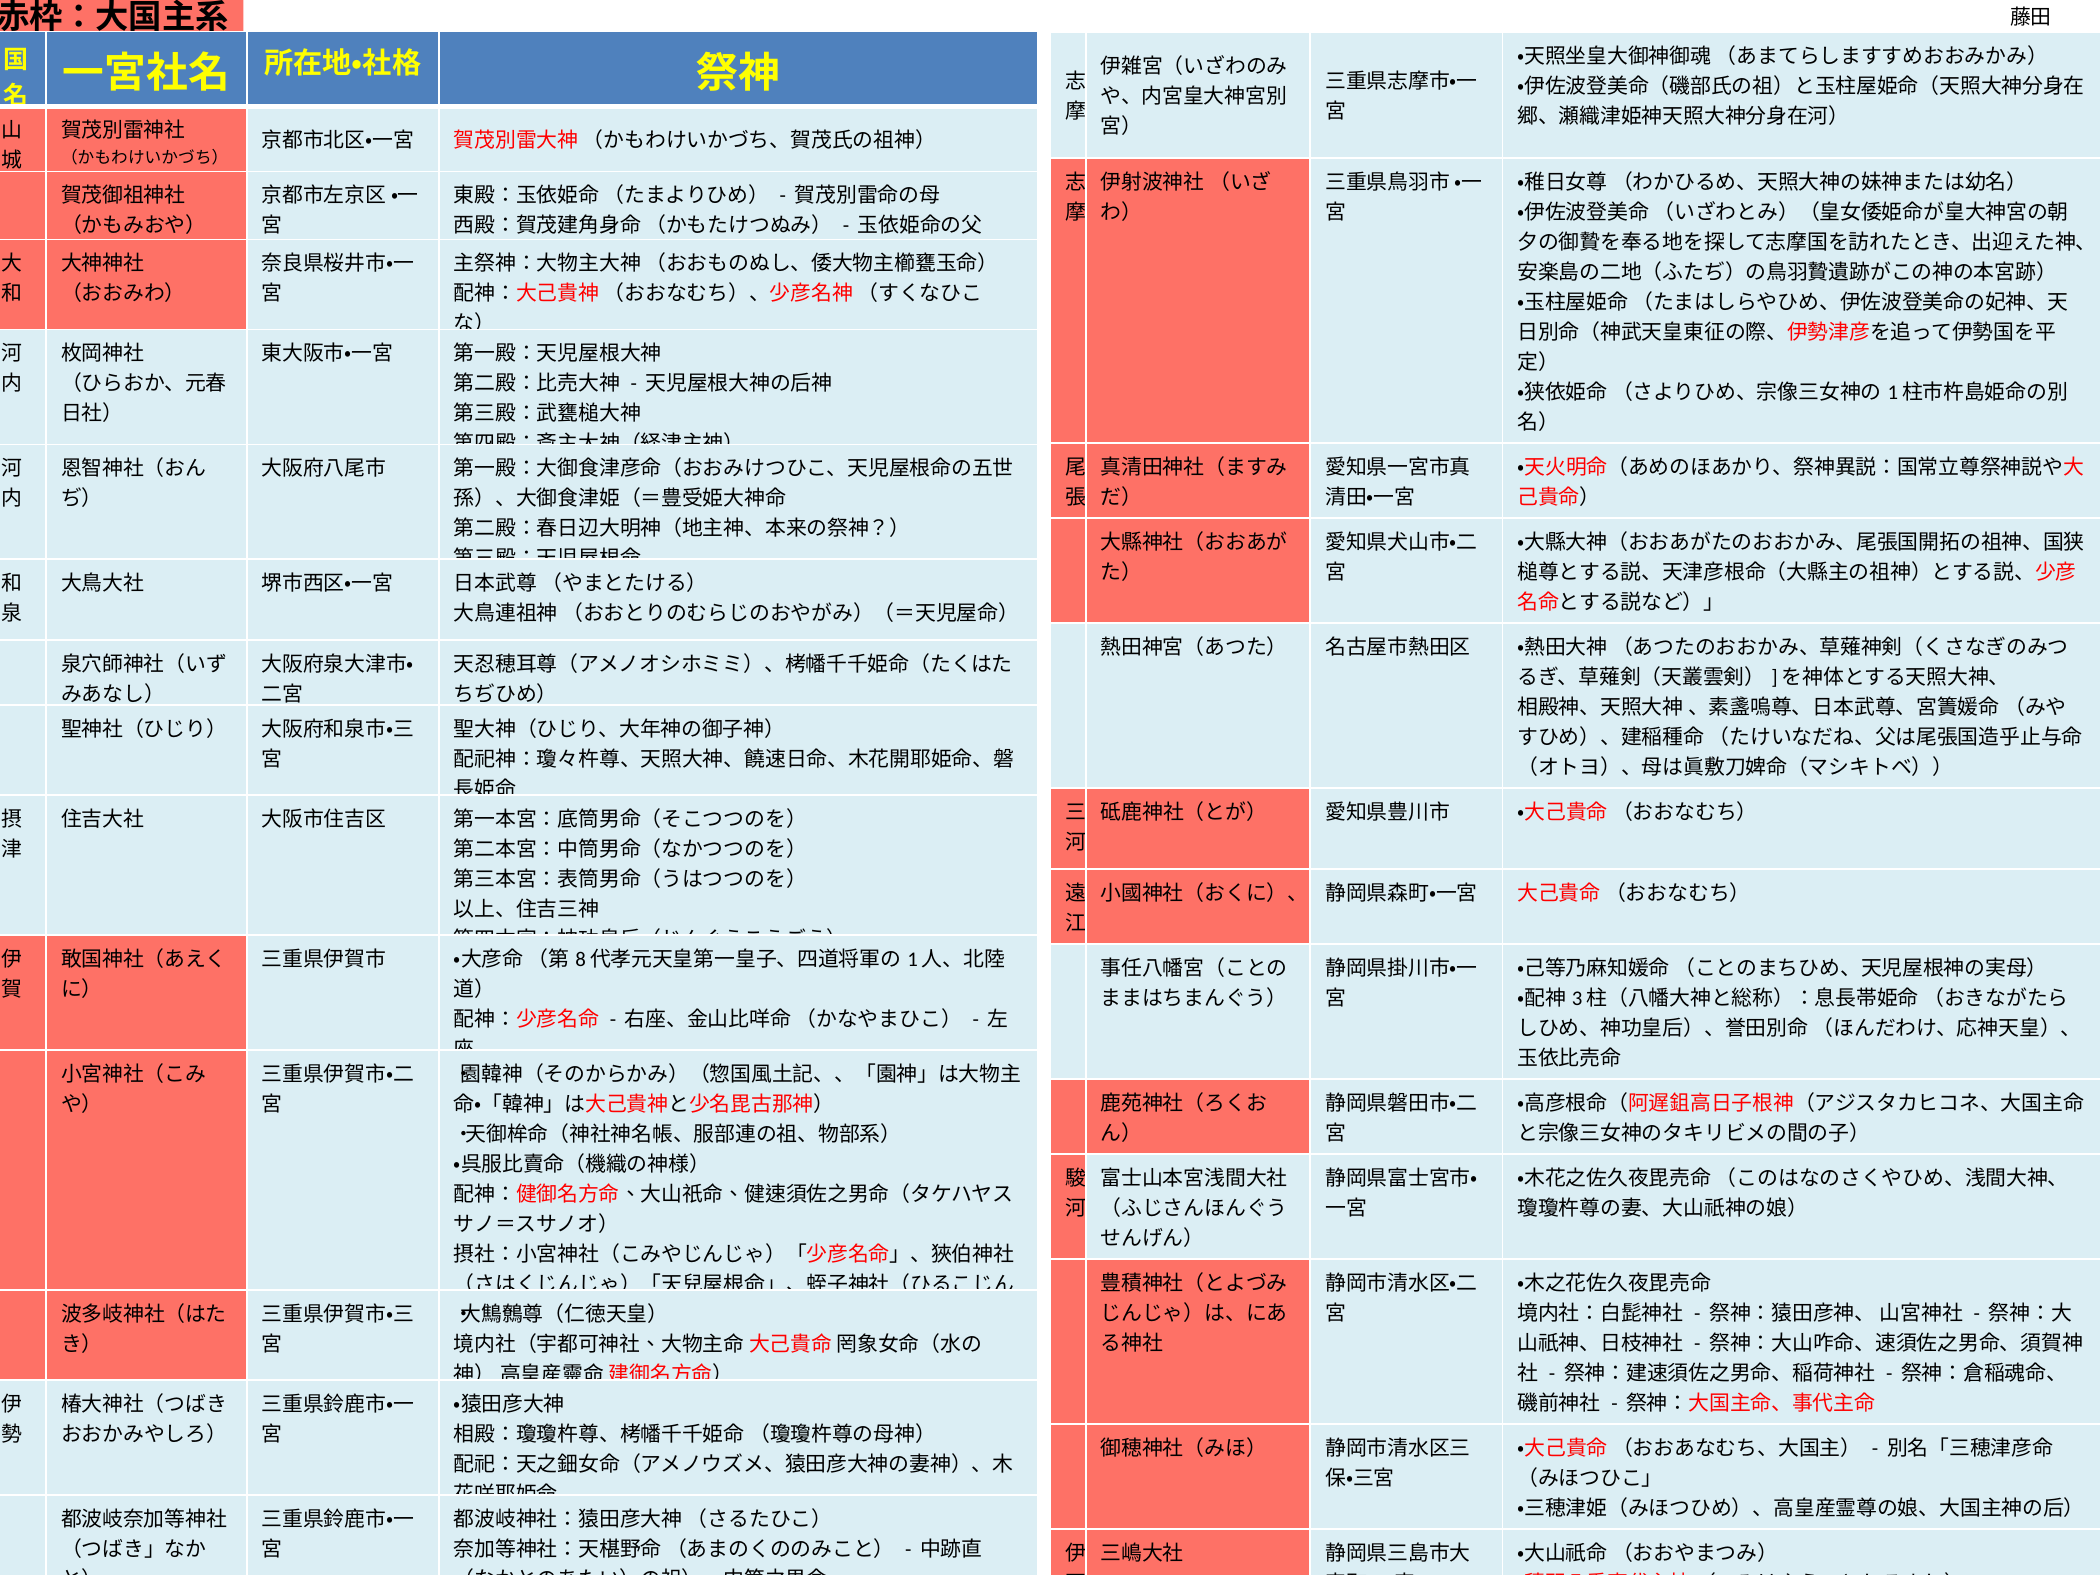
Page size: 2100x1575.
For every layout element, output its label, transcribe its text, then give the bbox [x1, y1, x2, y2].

table_cell 賀茂御祖神社 （かもみおや） [47, 172, 246, 239]
table_cell 天忍穂耳尊（アメノオシホミミ）、栲幡千千姫命（たくはたちぢひめ） [440, 641, 1037, 704]
table_cell 静岡県掛川市・一宮 [1311, 945, 1502, 1078]
table_cell 大神神社 （おおみわ） [47, 240, 246, 329]
table_cell 真清田神社（ますみだ） [1087, 444, 1309, 517]
table_cell 第一殿：天児屋根大神 第二殿：比売大神 - 天児屋根大神の后神 第三殿：武甕槌大神 第四殿：斎主大神（経津主神） [440, 330, 1037, 444]
table_cell 波多岐神社（はたき） [47, 1291, 246, 1379]
table_cell 大縣神社（おおあがた） [1087, 519, 1309, 622]
table_cell [1051, 1080, 1085, 1153]
table_cell 和泉 [0, 560, 45, 639]
table_cell [0, 1496, 45, 1575]
table_cell 聖大神（ひじり、大年神の御子神） 配祀神：瓊々杵尊、天照大神、饒速日命、木花開耶姫命、磐長姫命 [440, 706, 1037, 794]
table_cell 椿大神社（つばきおおかみやしろ） [47, 1381, 246, 1494]
table_header 国名 [0, 32, 45, 104]
table_cell 賀茂別雷神社 （かもわけいかづち） [47, 109, 246, 171]
table_header 一宮社名 [47, 32, 246, 104]
table_cell 静岡市清水区・二宮 [1311, 1260, 1502, 1423]
table_header 伊雑宮（いざわのみや、内宮皇大神宮別宮） [1087, 33, 1309, 157]
table_cell [1051, 1260, 1085, 1423]
table_cell [0, 641, 45, 704]
table_cell 静岡市清水区三保・三宮 [1311, 1425, 1502, 1528]
table_cell [1051, 945, 1085, 1078]
text_box 藤田 [1995, 0, 2067, 36]
table_cell 大阪市住吉区 [248, 796, 438, 934]
table_cell ・大彦命 （第8代孝元天皇第一皇子、四道将軍の1人、北陸道） 配神：少彦名命 - 右座、金山比咩命 （かなやまひこ） - 左座 [440, 936, 1037, 1049]
table_cell 恩智神社（おんぢ） [47, 445, 246, 558]
table_cell 豊積神社（とよづみじんじゃ）は、にある神社 [1087, 1260, 1309, 1423]
table_cell 大鳥大社 [47, 560, 246, 639]
table_cell 伊射波神社 （いざわ） [1087, 159, 1309, 442]
table_cell 京都市北区・一宮 [248, 109, 438, 171]
table_cell ・木之花佐久夜毘売命 境内社：白髭神社 - 祭神：猿田彦神、 山宮神社 - 祭神：大山祇神、日枝神社 - 祭神：大山咋命、速須佐之男命、須賀神社 - 祭神：建速須佐之男命、稲荷神社 - 祭神：倉稲魂命、磯前神社 - 祭神：大国主命、事代主命 [1503, 1260, 2100, 1423]
table_cell 愛知県一宮市真清田・一宮 [1311, 444, 1502, 517]
table_cell 泉穴師神社（いずみあなし） [47, 641, 246, 704]
table_cell 三河 [1051, 789, 1085, 868]
table_cell 富士山本宮浅間大社（ふじさんほんぐうせんげん） [1087, 1155, 1309, 1258]
table_cell 小宮神社（こみや） [47, 1051, 246, 1289]
table_cell 聖神社（ひじり） [47, 706, 246, 794]
table_cell 京都市左京区 ・一宮 [248, 172, 438, 239]
table_cell 摂津 [0, 796, 45, 934]
table_cell ・大鷦鷯尊（仁徳天皇） 境内社（宇都可神社、大物主命 大己貴命 罔象女命（水の神） 高皇産靈命 建御名方命） [440, 1291, 1037, 1379]
table_cell 愛知県犬山市・二宮 [1311, 519, 1502, 622]
table_cell 駿河 [1051, 1155, 1085, 1258]
table_cell 山城 [0, 109, 45, 171]
table_cell ・大山祇命 （おおやまつみ） ・積羽八重事代主神 （つみはやえことしろぬし） [1503, 1530, 2100, 1575]
table_cell 三重県鈴鹿市・一宮 [248, 1496, 438, 1575]
table_cell 都波岐奈加等神社（つばき」なかと） [47, 1496, 246, 1575]
table_cell 奈良県桜井市・一宮 [248, 240, 438, 329]
table_cell ・園韓神（そのからかみ）（惣国風土記、、「園神」は大物主命・「韓神」は大己貴神と少名毘古那神） ・ 天御桙命（神社神名帳、服部連の祖、物部系） ・呉服比賣命（機織の神様） 配神：健御名方命、大山祇命、健速須佐之男命（タケハヤスサノ＝スサノオ） 摂社：小宮神社（こみやじんじゃ）「少彦名命」、狹伯神社（さはくじんじゃ）「天兒屋根命」、蛭子神社（ひるこじんじゃ）「蛭兒命」 [440, 1051, 1037, 1289]
table_header 所在地・社格 [248, 32, 438, 104]
table_cell 三重県伊賀市・二宮 [248, 1051, 438, 1289]
table_cell 伊勢 [0, 1381, 45, 1494]
table_cell ・熱田大神 （あつたのおおかみ、草薙神剣（くさなぎのみつるぎ、草薙剣（天叢雲剣）]を神体とする天照大神、 相殿神、天照大神 、素盞嗚尊、日本武尊、宮簀媛命 （みやすひめ）、建稲種命 （たけいなだね、父は尾張国造乎止与命（オトヨ）、母は眞敷刀婢命（マシキトベ）） [1503, 624, 2100, 787]
table_cell 名古屋市熱田区 [1311, 624, 1502, 787]
table_header 祭神 [440, 32, 1037, 104]
table_cell 愛知県豊川市 [1311, 789, 1502, 868]
table_cell [0, 172, 45, 239]
table_cell 伊賀 [0, 936, 45, 1049]
table_cell 都波岐神社：猿田彦大神 （さるたひこ） 奈加等神社：天椹野命 （あまのくののみこと） - 中跡直（なかとのあたい）の祖）、中筒之男命 [440, 1496, 1037, 1575]
table_cell 河内 [0, 330, 45, 444]
table_cell [0, 1291, 45, 1379]
table_cell 枚岡神社 （ひらおか、元春日社） [47, 330, 246, 444]
table_cell 静岡県磐田市・二宮 [1311, 1080, 1502, 1153]
table_cell 遠江 [1051, 870, 1085, 943]
table_cell 第一殿：大御食津彦命（おおみけつひこ、天児屋根命の五世孫）、大御食津姫（＝豊受姫大神命 第二殿：春日辺大明神（地主神、本来の祭神？） 第三殿：天児屋根命 [440, 445, 1037, 558]
table_cell 住吉大社 [47, 796, 246, 934]
table_cell 第一本宮：底筒男命（そこつつのを） 第二本宮：中筒男命（なかつつのを） 第三本宮：表筒男命（うはつつのを） 以上、住吉三神 第四本宮：神功皇后（じんぐうこうごう） [440, 796, 1037, 934]
table_cell ・高彦根命（阿遅鉏高日子根神（アジスタカヒコネ、大国主命と宗像三女神のタキリビメの間の子） [1503, 1080, 2100, 1153]
table_cell 河内 [0, 445, 45, 558]
table_cell 賀茂別雷大神 （かもわけいかづち、賀茂氏の祖神） [440, 109, 1037, 171]
table_cell 堺市西区・一宮 [248, 560, 438, 639]
table_cell [1051, 519, 1085, 622]
table_cell 主祭神：大物主大神 （おおものぬし、倭大物主櫛甕玉命） 配神：大己貴神 （おおなむち）、少彦名神 （すくなひこな） [440, 240, 1037, 329]
table_cell [0, 1051, 45, 1289]
table_cell 熱田神宮（あつた） [1087, 624, 1309, 787]
table_cell 事任八幡宮（ことのままはちまんぐう） [1087, 945, 1309, 1078]
table_cell ・木花之佐久夜毘売命 （このはなのさくやひめ、浅間大神、瓊瓊杵尊の妻、大山祇神の娘） [1503, 1155, 2100, 1258]
table_cell 三重県鈴鹿市・一宮 [248, 1381, 438, 1494]
table_cell ・稚日女尊 （わかひるめ、天照大神の妹神または幼名） ・伊佐波登美命 （いざわとみ）（皇女倭姫命が皇大神宮の朝夕の御贄を奉る地を探して志摩国を訪れたとき、出迎えた神、安楽島の二地（ふたぢ）の鳥羽贄遺跡がこの神の本宮跡） ・玉柱屋姫命 （たまはしらやひめ、伊佐波登美命の妃神、天日別命（神武天皇東征の際、伊勢津彦を追って伊勢国を平定） ・狭依姫命 （さよりひめ、宗像三女神の1柱市杵島姫命の別名） [1503, 159, 2100, 442]
table_cell ・大己貴命 （おおなむち） [1503, 789, 2100, 868]
table_cell 大己貴命 （おおなむち） [1503, 870, 2100, 943]
table_cell 大阪府八尾市 [248, 445, 438, 558]
table_cell 大阪府泉大津市・二宮 [248, 641, 438, 704]
table_cell ・猿田彦大神 相殿：瓊瓊杵尊、栲幡千千姫命 （瓊瓊杵尊の母神） 配祀：天之鈿女命（アメノウズメ、猿田彦大神の妻神）、木花咲耶姫命 [440, 1381, 1037, 1494]
table_cell 東殿：玉依姫命 （たまよりひめ） - 賀茂別雷命の母 西殿：賀茂建角身命 （かもたけつぬみ） - 玉依姫命の父 [440, 172, 1037, 239]
table_cell ・大縣大神（おおあがたのおおかみ、尾張国開拓の祖神、国狭槌尊とする説、天津彦根命（大縣主の祖神）とする説、少彦名命とする説など）」 [1503, 519, 2100, 622]
table_cell 東大阪市・一宮 [248, 330, 438, 444]
table_cell [0, 706, 45, 794]
table_cell 敢国神社（あえくに） [47, 936, 246, 1049]
table_cell 鹿苑神社（ろくおん） [1087, 1080, 1309, 1153]
table_header 志摩 [1051, 33, 1085, 157]
table_header ・天照坐皇大御神御魂 （あまてらしますすめおおみかみ） ・伊佐波登美命（磯部氏の祖）と玉柱屋姫命（天照大神分身在郷、瀬織津姫神天照大神分身在河） [1503, 33, 2100, 157]
table_cell 静岡県森町・一宮 [1311, 870, 1502, 943]
table_cell 砥鹿神社（とが） [1087, 789, 1309, 868]
table_cell ・天火明命（あめのほあかり、祭神異説：国常立尊祭神説や大己貴命） [1503, 444, 2100, 517]
table_cell 尾張 [1051, 444, 1085, 517]
table_cell [1051, 1425, 1085, 1528]
table_cell 三重県伊賀市・三宮 [248, 1291, 438, 1379]
table_cell 静岡県富士宮市・一宮 [1311, 1155, 1502, 1258]
table_cell 三重県伊賀市 [248, 936, 438, 1049]
table_cell 三嶋大社 [1087, 1530, 1309, 1575]
table_cell 静岡県三島市大宮町・一宮 [1311, 1530, 1502, 1575]
table_cell 大阪府和泉市・三宮 [248, 706, 438, 794]
table_cell 日本武尊 （やまとたける） 大鳥連祖神 （おおとりのむらじのおやがみ）（＝天児屋命） [440, 560, 1037, 639]
table_cell 三重県鳥羽市 ・一宮 [1311, 159, 1502, 442]
text_box 赤枠：大国主系 [0, 0, 244, 31]
table_cell 伊豆 [1051, 1530, 1085, 1575]
table_cell 御穂神社（みほ） [1087, 1425, 1309, 1528]
table_cell 小國神社（おくに）、 [1087, 870, 1309, 943]
table_header 三重県志摩市・一宮 [1311, 33, 1502, 157]
table_cell 志摩 [1051, 159, 1085, 442]
table_cell ・己等乃麻知媛命 （ことのまちひめ、天児屋根神の実母） ・配神3柱（八幡大神と総称）：息長帯姫命 （おきながたらしひめ、神功皇后）、誉田別命 （ほんだわけ、応神天皇）、玉依比売命 [1503, 945, 2100, 1078]
table_cell [1051, 624, 1085, 787]
table_cell ・大己貴命 （おおあなむち、大国主） - 別名「三穂津彦命（みほつひこ」 ・三穂津姫（みほつひめ）、高皇産霊尊の娘、大国主神の后） [1503, 1425, 2100, 1528]
table_cell 大和 [0, 240, 45, 329]
